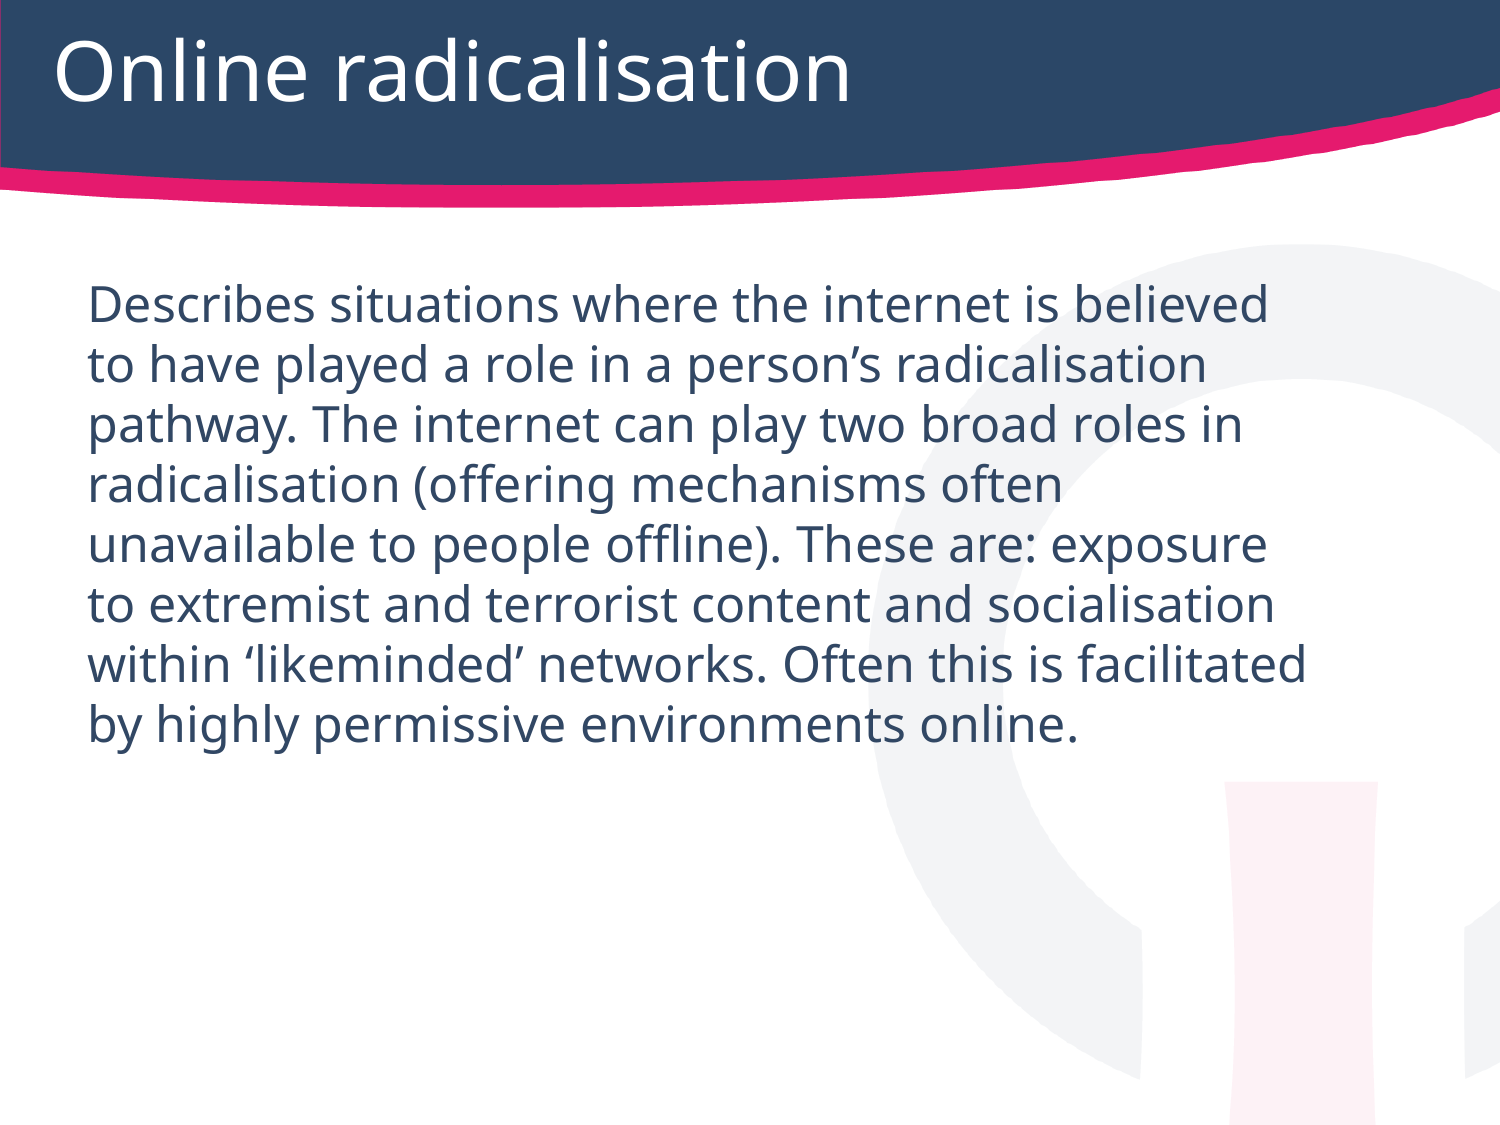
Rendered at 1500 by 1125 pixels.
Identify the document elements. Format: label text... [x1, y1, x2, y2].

title Online radicalisation [44, 37, 1456, 126]
list Describes situations where the internet is believed to have played a role in a person’s radicalisation pathway. The internet can play two broad roles in radicalisation (offering mechanisms often unavailable to people offline). These are: exposure to extremist and terrorist content and socialisation within ‘likeminded’ networks. Often this is facilitated by highly permissive environments online. [79, 263, 1334, 1047]
picture [0, 0, 1500, 1125]
